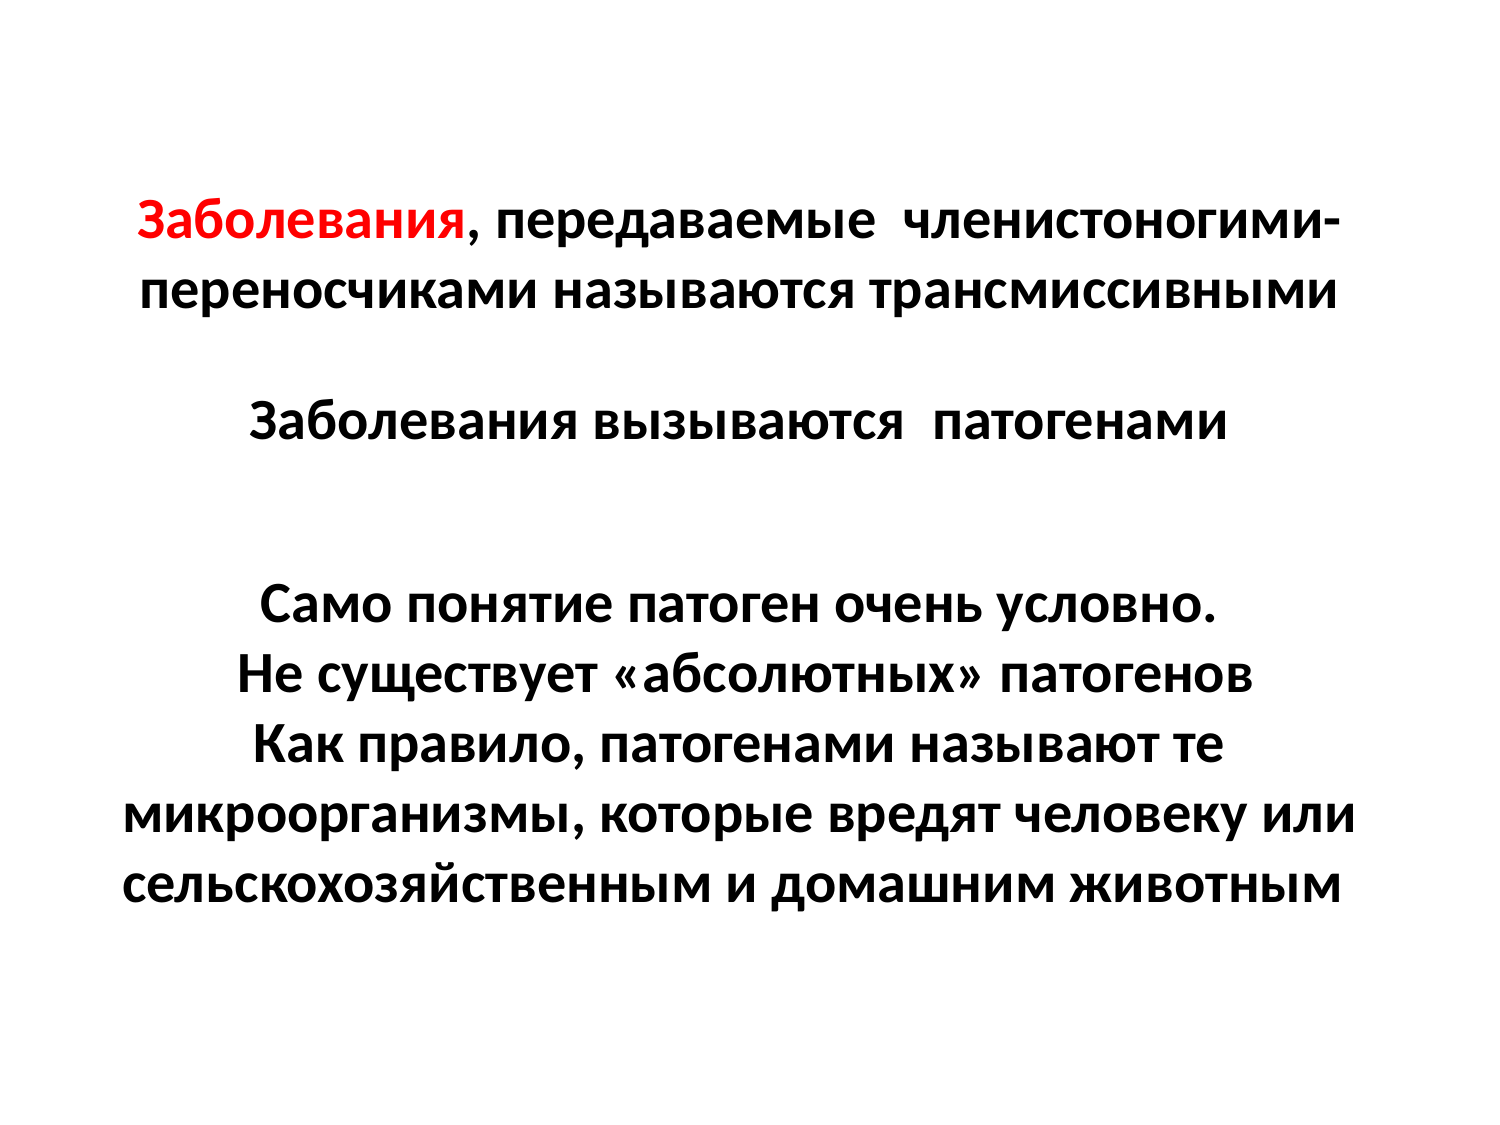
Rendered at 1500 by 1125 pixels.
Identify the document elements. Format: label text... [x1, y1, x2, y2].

text_box Заболевания, передаваемые членистоногими-переносчиками называются трансмиссивными [36, 172, 1443, 328]
text_box Само понятие патоген очень условно. Не существует «абсолютных» патогенов Как правило, патогенами называют те микроорганизмы, которые вредят человеку или сельскохозяйственным и домашним животным [101, 556, 1378, 967]
text_box Заболевания вызываются патогенами [234, 373, 1244, 459]
